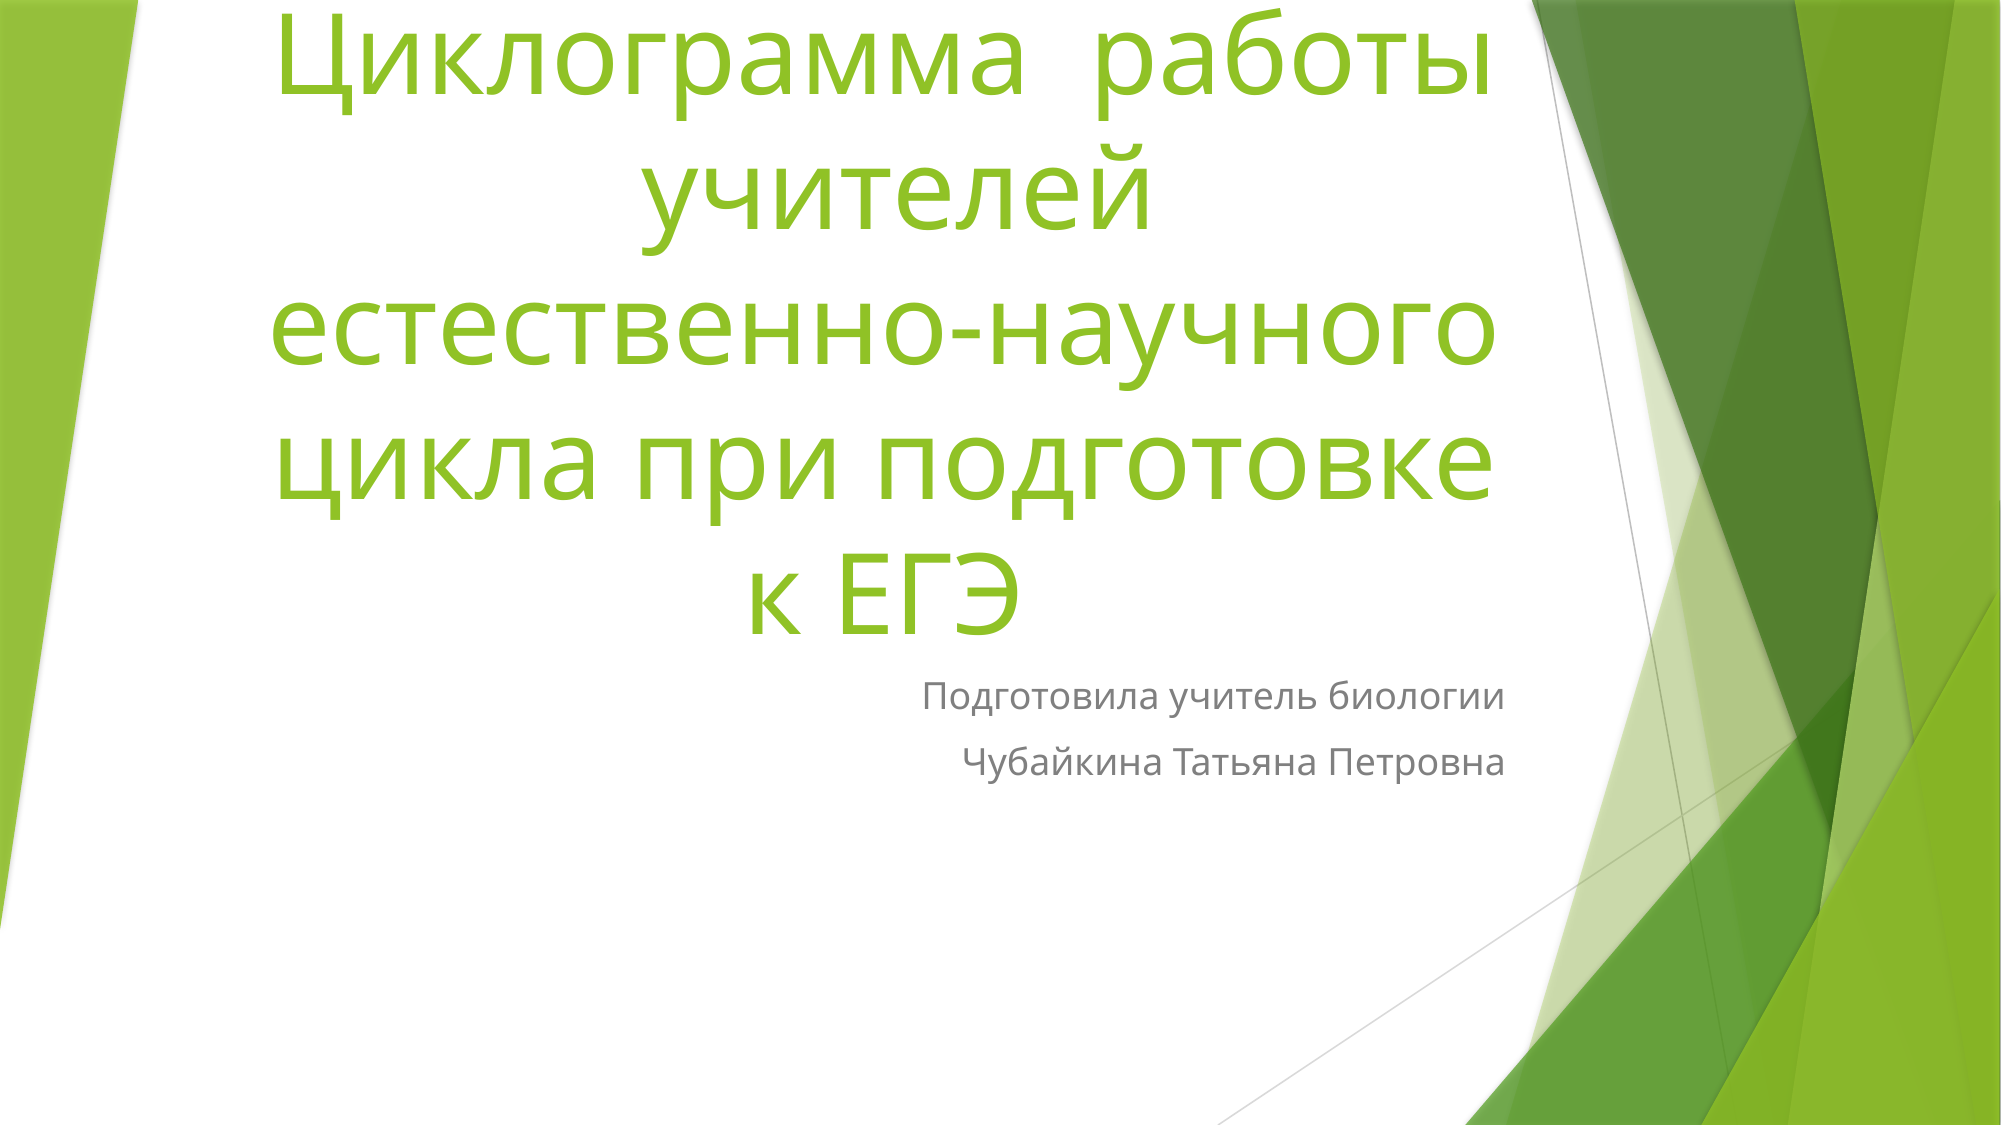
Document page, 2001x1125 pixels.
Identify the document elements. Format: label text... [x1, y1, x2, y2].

title Циклограмма работы учителей естественно-научного цикла при подготовке к ЕГЭ [247, 394, 1522, 664]
subtitle Подготовила учитель биологии Чубайкина Татьяна Петровна [247, 664, 1522, 845]
